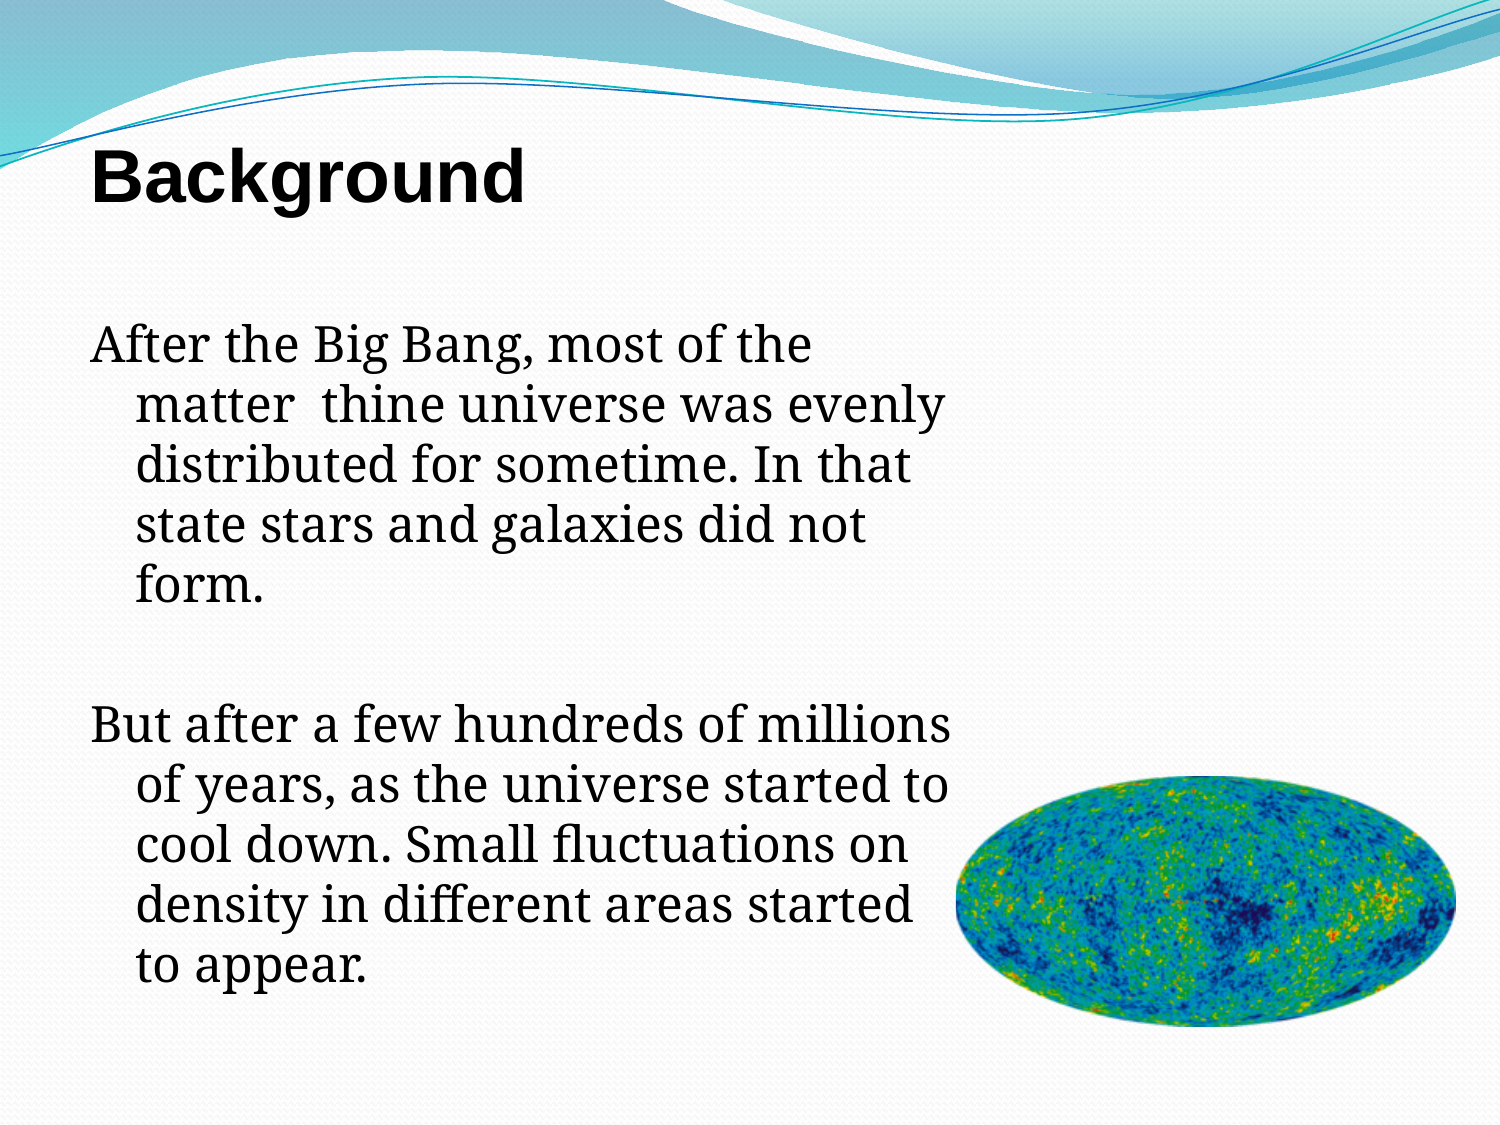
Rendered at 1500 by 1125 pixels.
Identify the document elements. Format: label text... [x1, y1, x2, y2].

title Background [75, 14, 1425, 233]
text_box [955, 776, 1456, 1027]
list After the Big Bang, most of the matter thine universe was evenly distributed for sometime. In that state stars and galaxies did not form. But after a few hundreds of millions of years, as the universe started to cool down. Small fluctuations on density in different areas started to appear. [75, 297, 988, 1008]
